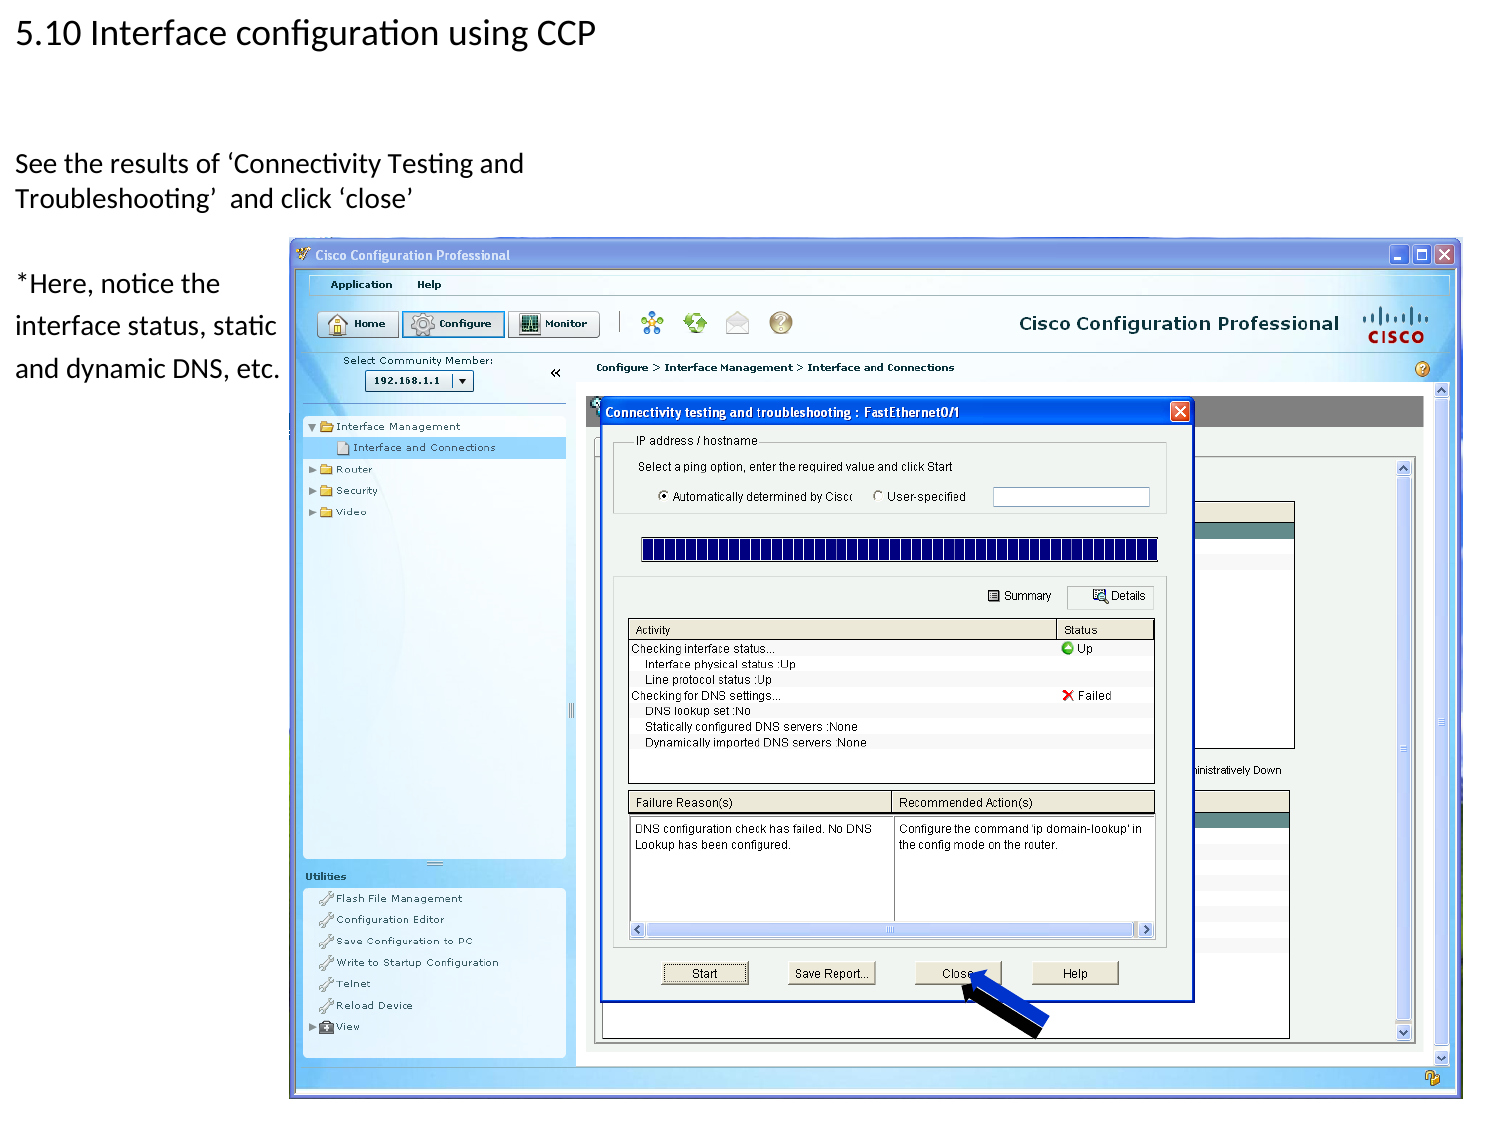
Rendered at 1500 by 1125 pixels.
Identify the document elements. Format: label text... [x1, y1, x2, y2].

list 5.10 Interface configuration using CCP See the results of ‘Connectivity Testing and Troubleshooting’ and click ‘close’ *Here, notice the interface status, static and dynamic DNS, etc. [0, 0, 625, 770]
picture [289, 237, 1463, 1099]
